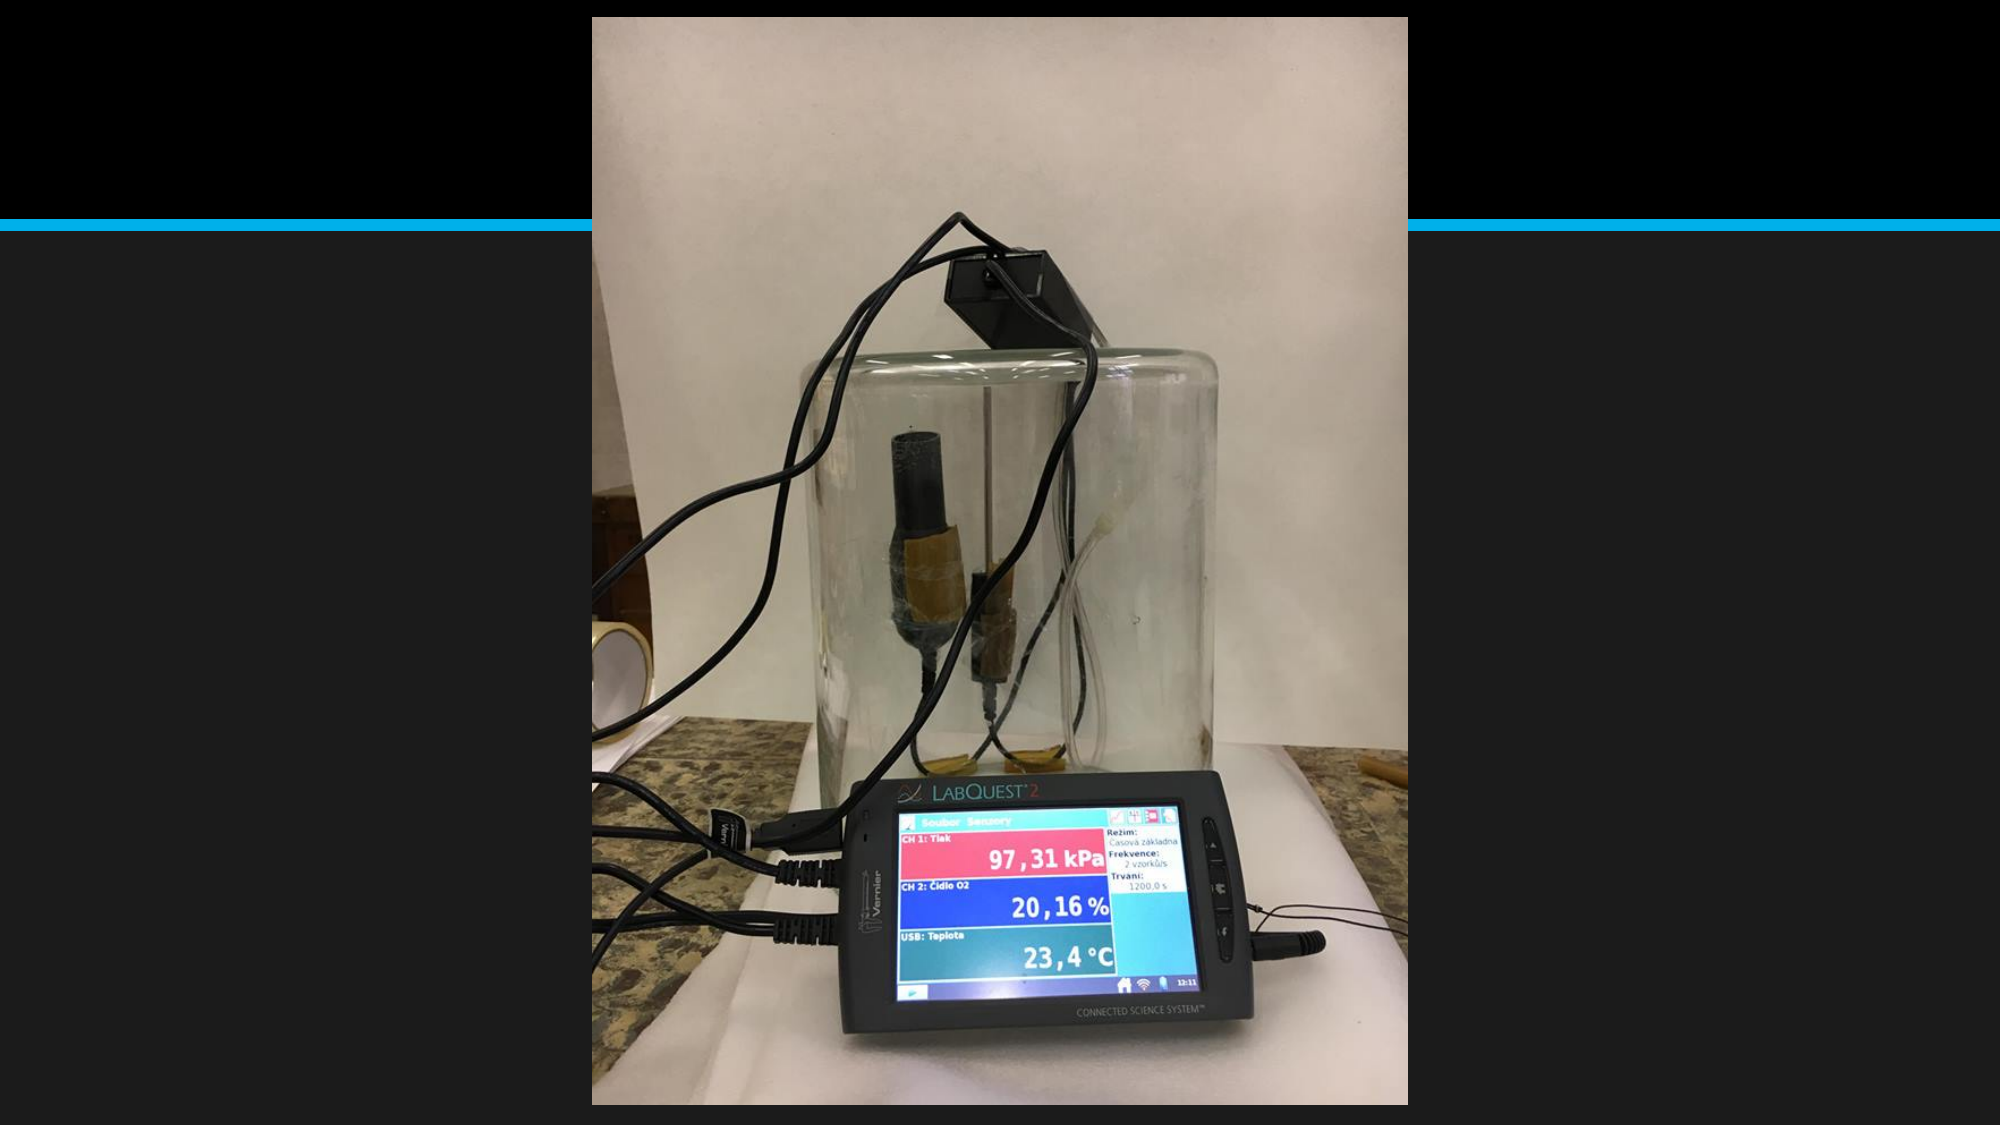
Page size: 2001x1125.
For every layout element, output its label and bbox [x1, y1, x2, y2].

list [592, 17, 1408, 1105]
